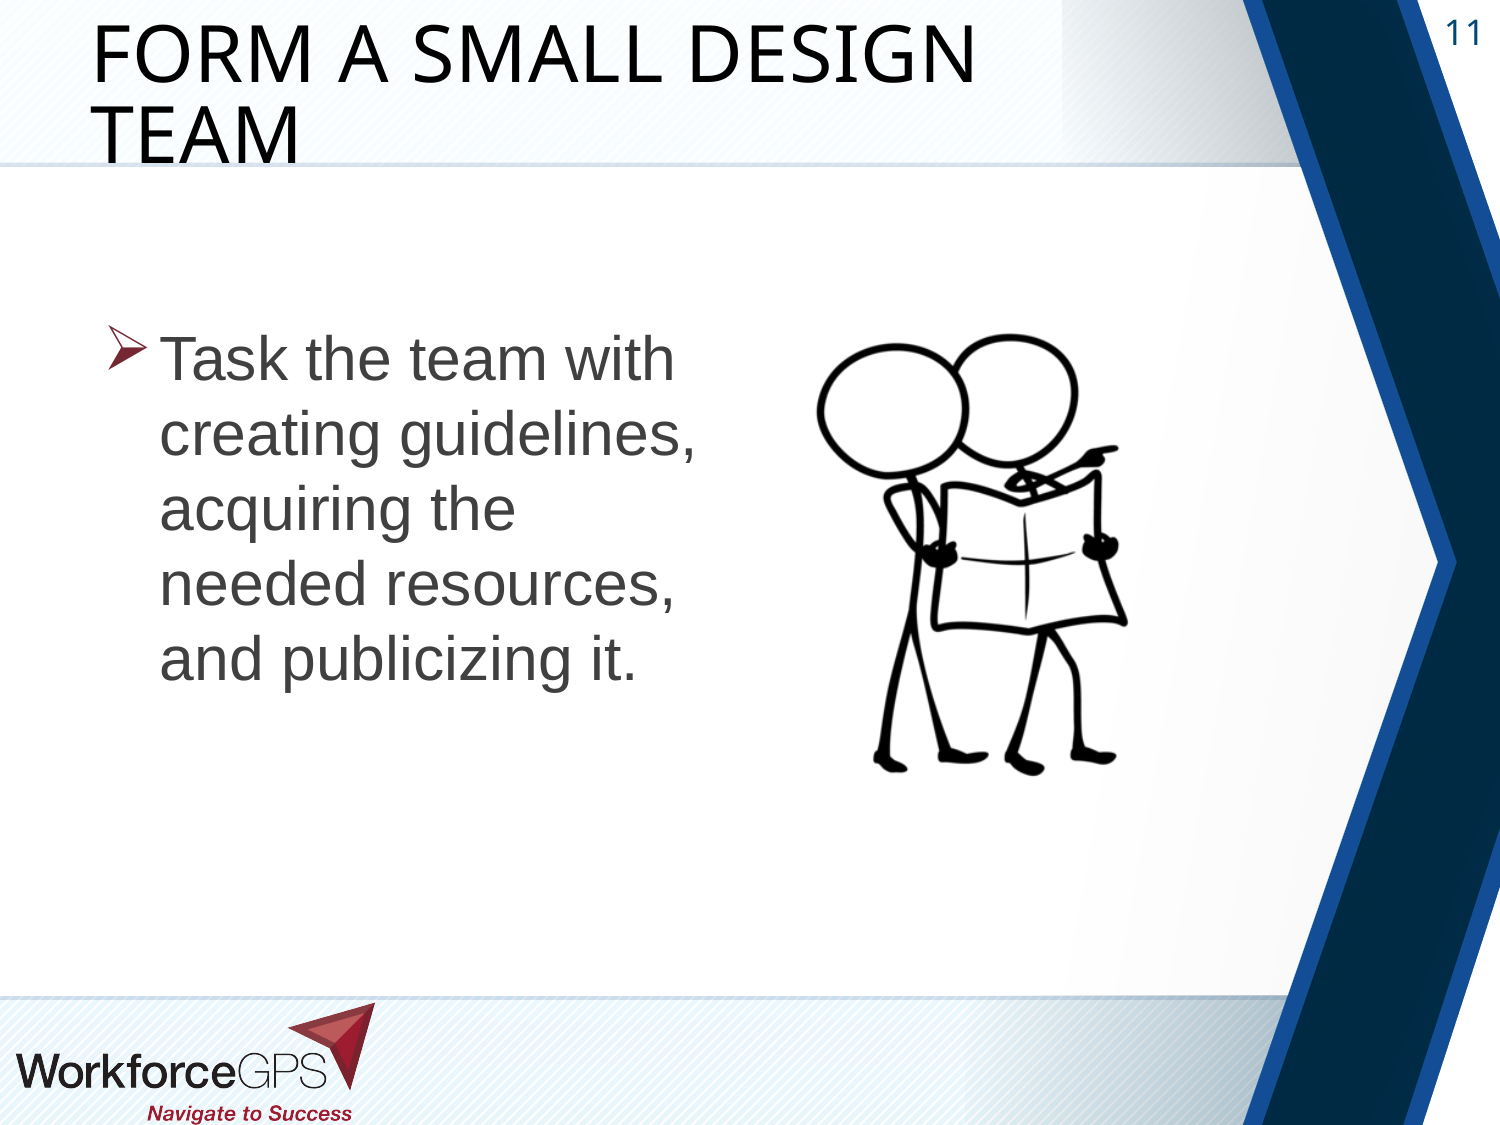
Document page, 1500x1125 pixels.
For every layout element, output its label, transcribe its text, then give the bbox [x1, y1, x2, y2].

picture [733, 309, 1223, 799]
picture [12, 1001, 379, 1125]
list Task the team with creating guidelines, acquiring the needed resources, and publicizing it. [88, 310, 752, 908]
title Form a Small Design Team [75, 35, 1209, 163]
picture [1230, 0, 1500, 1125]
